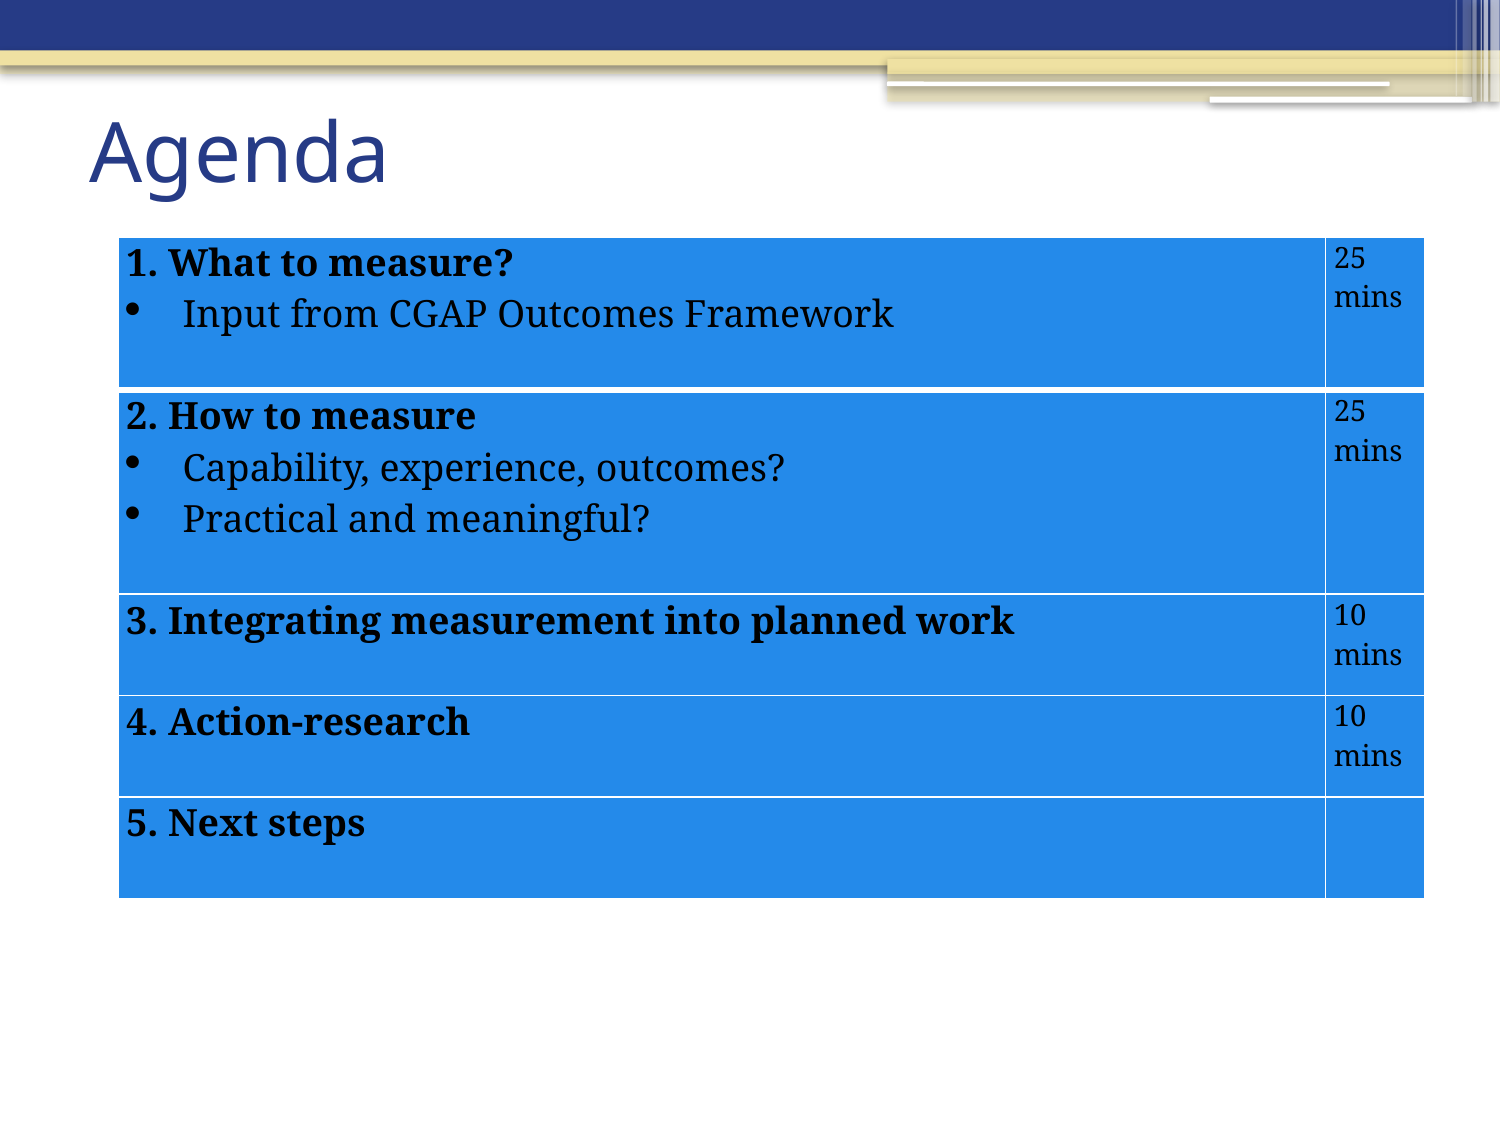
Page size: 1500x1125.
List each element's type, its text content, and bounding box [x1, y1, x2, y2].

table_header 25 mins [1326, 238, 1424, 387]
table_cell 2. How to measure Capability, experience, outcomes? Practical and meaningful? [119, 393, 1325, 593]
title Agenda [75, 62, 1425, 237]
table_cell 25 mins [1326, 393, 1424, 593]
table_header 1. What to measure? Input from CGAP Outcomes Framework [119, 238, 1325, 387]
table_cell 10 mins [1326, 696, 1424, 796]
table_cell 5. Next steps [119, 798, 1325, 898]
table_cell 3. Integrating measurement into planned work [119, 595, 1325, 695]
table_cell 4. Action-research [119, 696, 1325, 796]
table_cell 10 mins [1326, 595, 1424, 695]
table_cell [1326, 798, 1424, 898]
